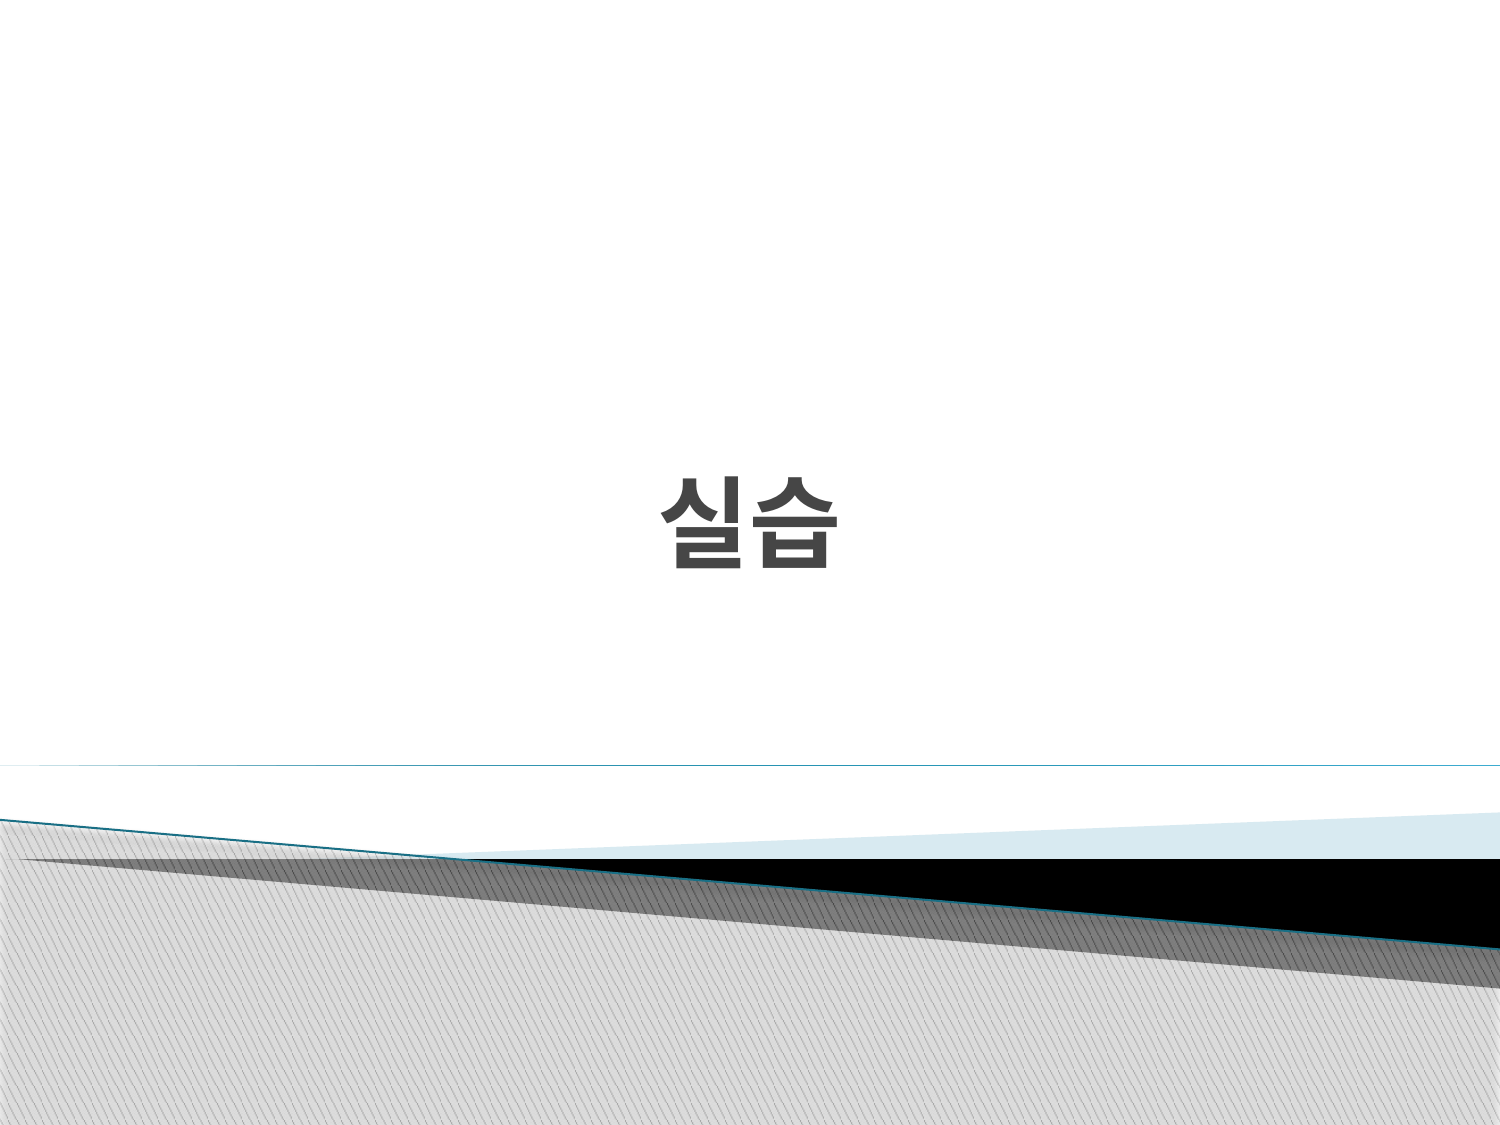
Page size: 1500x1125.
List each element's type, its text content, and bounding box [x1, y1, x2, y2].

picture [5, 859, 1500, 989]
title 실습 [112, 287, 1388, 588]
